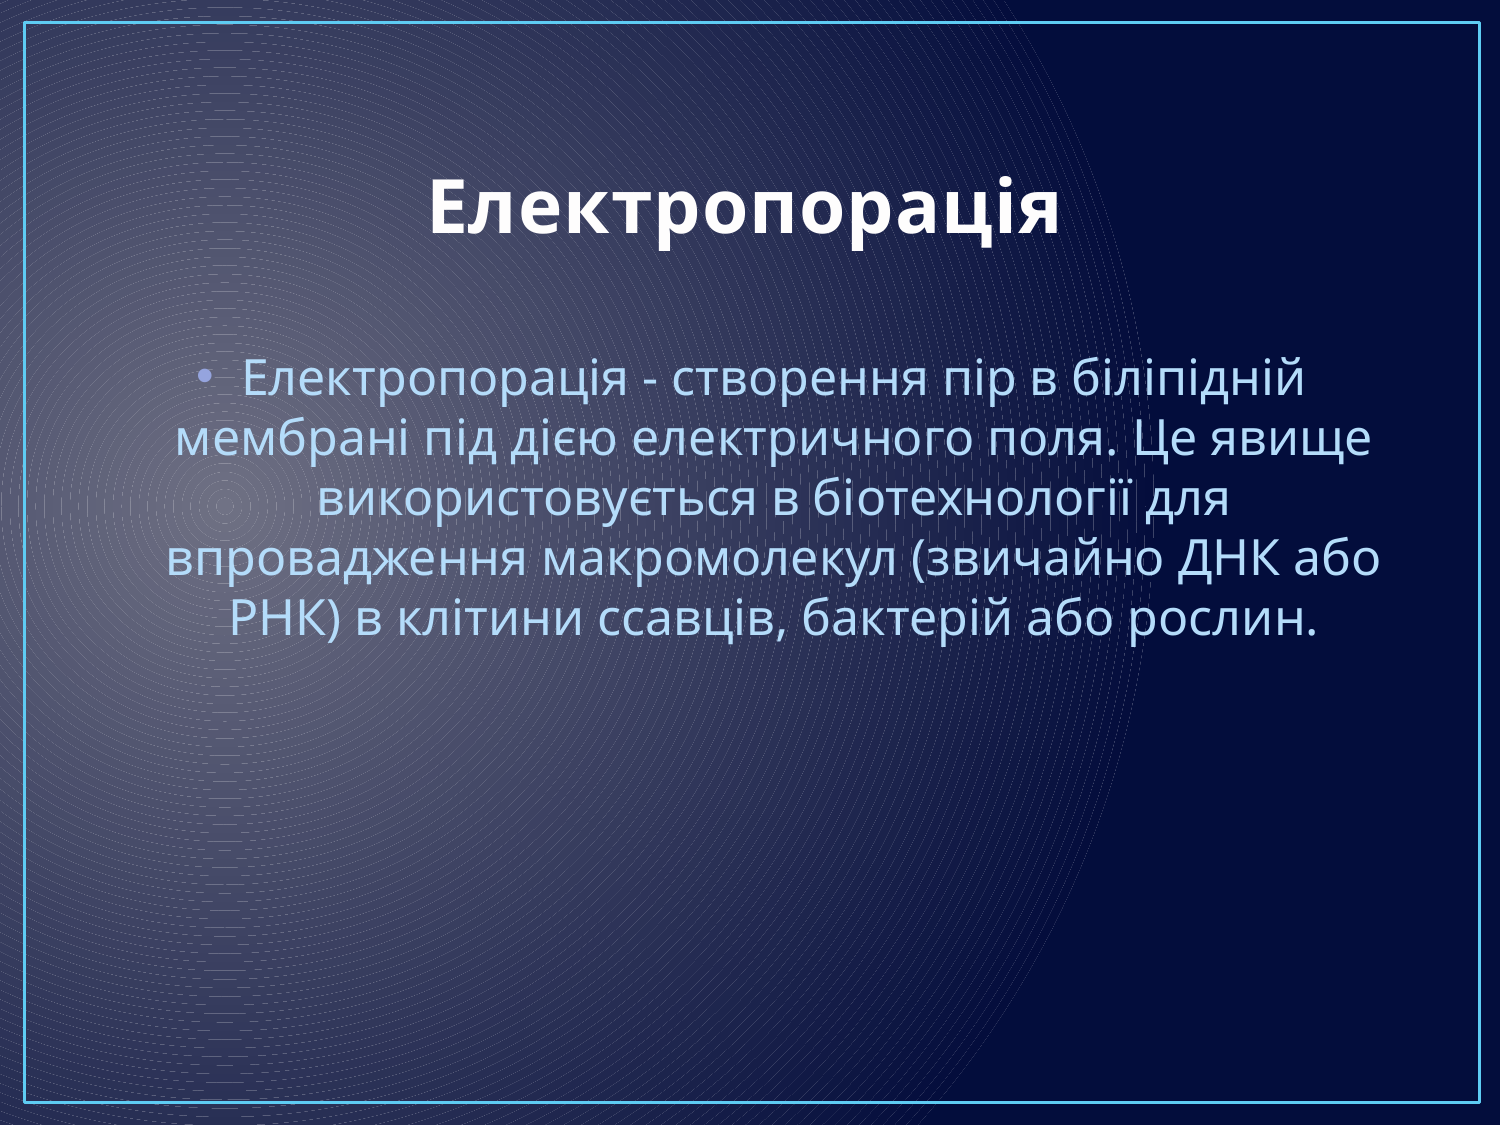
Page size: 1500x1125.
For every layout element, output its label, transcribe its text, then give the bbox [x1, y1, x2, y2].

list Електропорація - створення пір в біліпідній мембрані під дією електричного поля. Це явище використовується в біотехнології для впровадження макромолекул (звичайно ДНК або РНК) в клітини ссавців, бактерій або рослин. [76, 338, 1427, 686]
title Електропорація [289, 137, 1201, 257]
